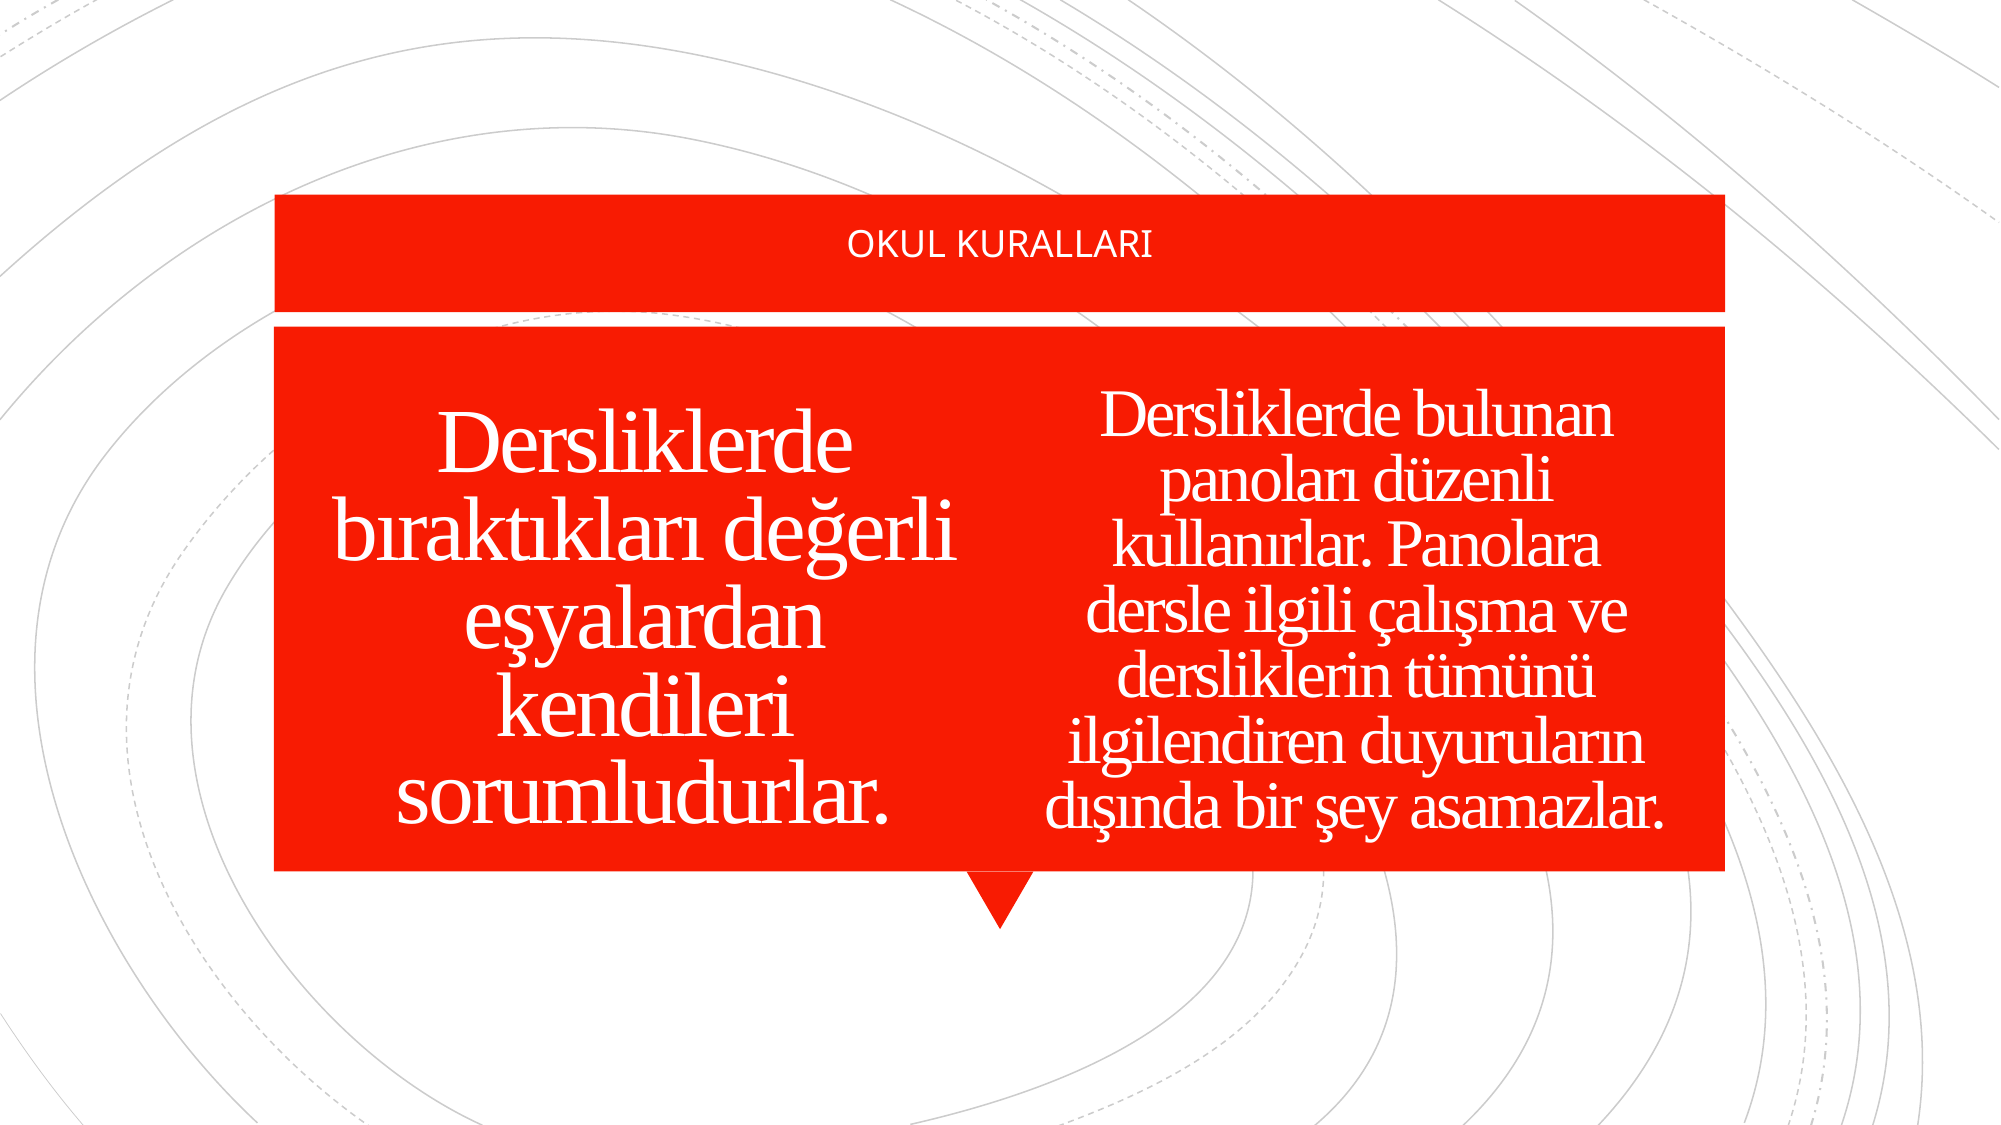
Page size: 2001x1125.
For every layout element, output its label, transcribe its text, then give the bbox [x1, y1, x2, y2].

title Dersliklerde bıraktıkları değerli eşyalardan kendileri sorumludurlar. [288, 437, 999, 842]
text_box Dersliklerde bulunan panoları düzenli kullanırlar. Panolara dersle ilgili çalışma ve dersliklerin tümünü ilgilendiren duyuruların dışında bir şey asamazlar. [999, 437, 1712, 842]
subtitle OKUL KURALLARI [288, 219, 1712, 437]
